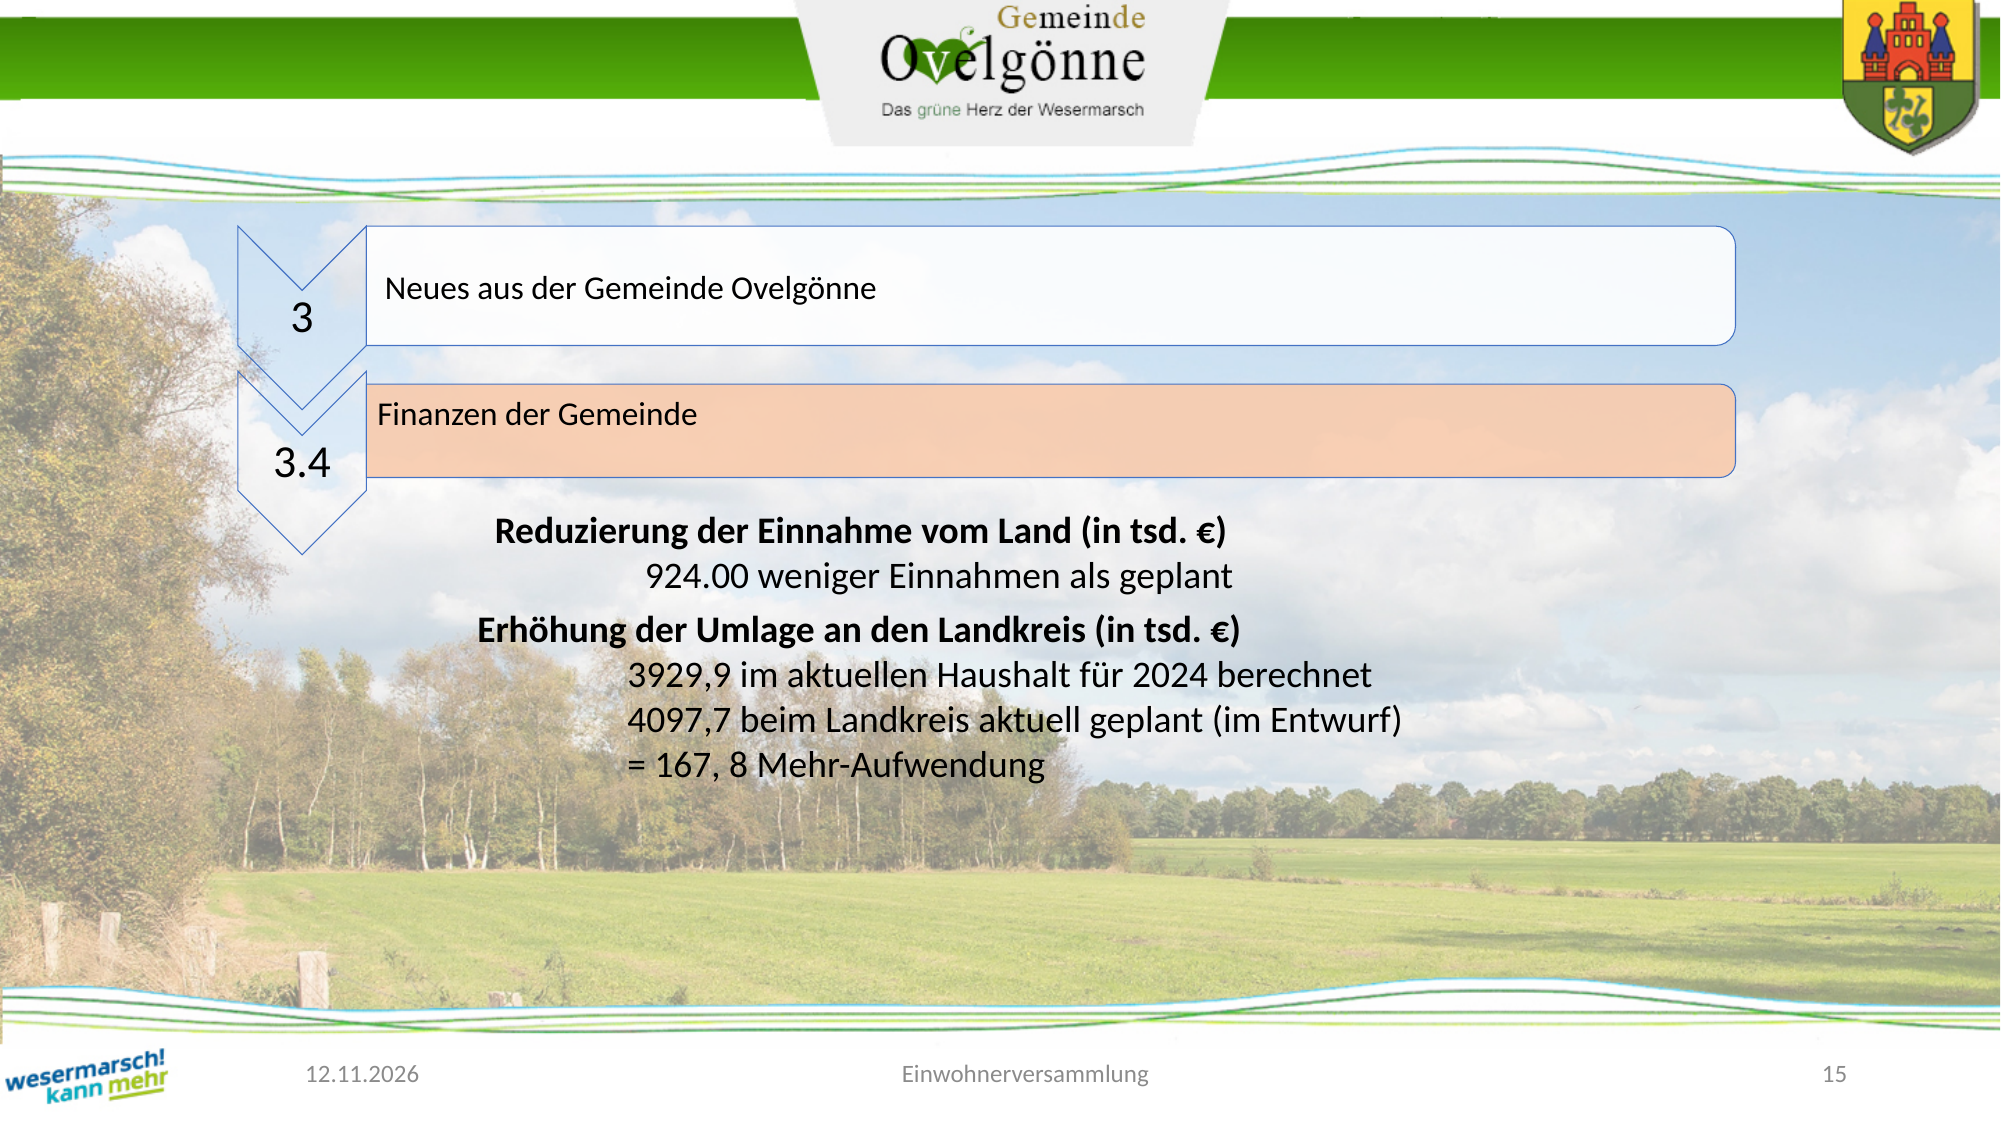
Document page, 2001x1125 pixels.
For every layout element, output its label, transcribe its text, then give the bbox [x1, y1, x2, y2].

footer Einwohnerversammlung [662, 1042, 1389, 1103]
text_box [237, 225, 1736, 555]
picture [0, 0, 2001, 1125]
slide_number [137, 1042, 588, 1103]
text_box Reduzierung der Einnahme vom Land (in tsd. €) 924.00 weniger Einnahmen als geplant [479, 498, 1978, 694]
slide_number 15 [1412, 1042, 1863, 1103]
text_box Erhöhung der Umlage an den Landkreis (in tsd. €) 3929,9 im aktuellen Haushalt für 2024 berechnet 4097,7 beim Landkreis aktuell geplant (im Entwurf) = 167, 8 Mehr-Aufwendung [462, 597, 1961, 883]
